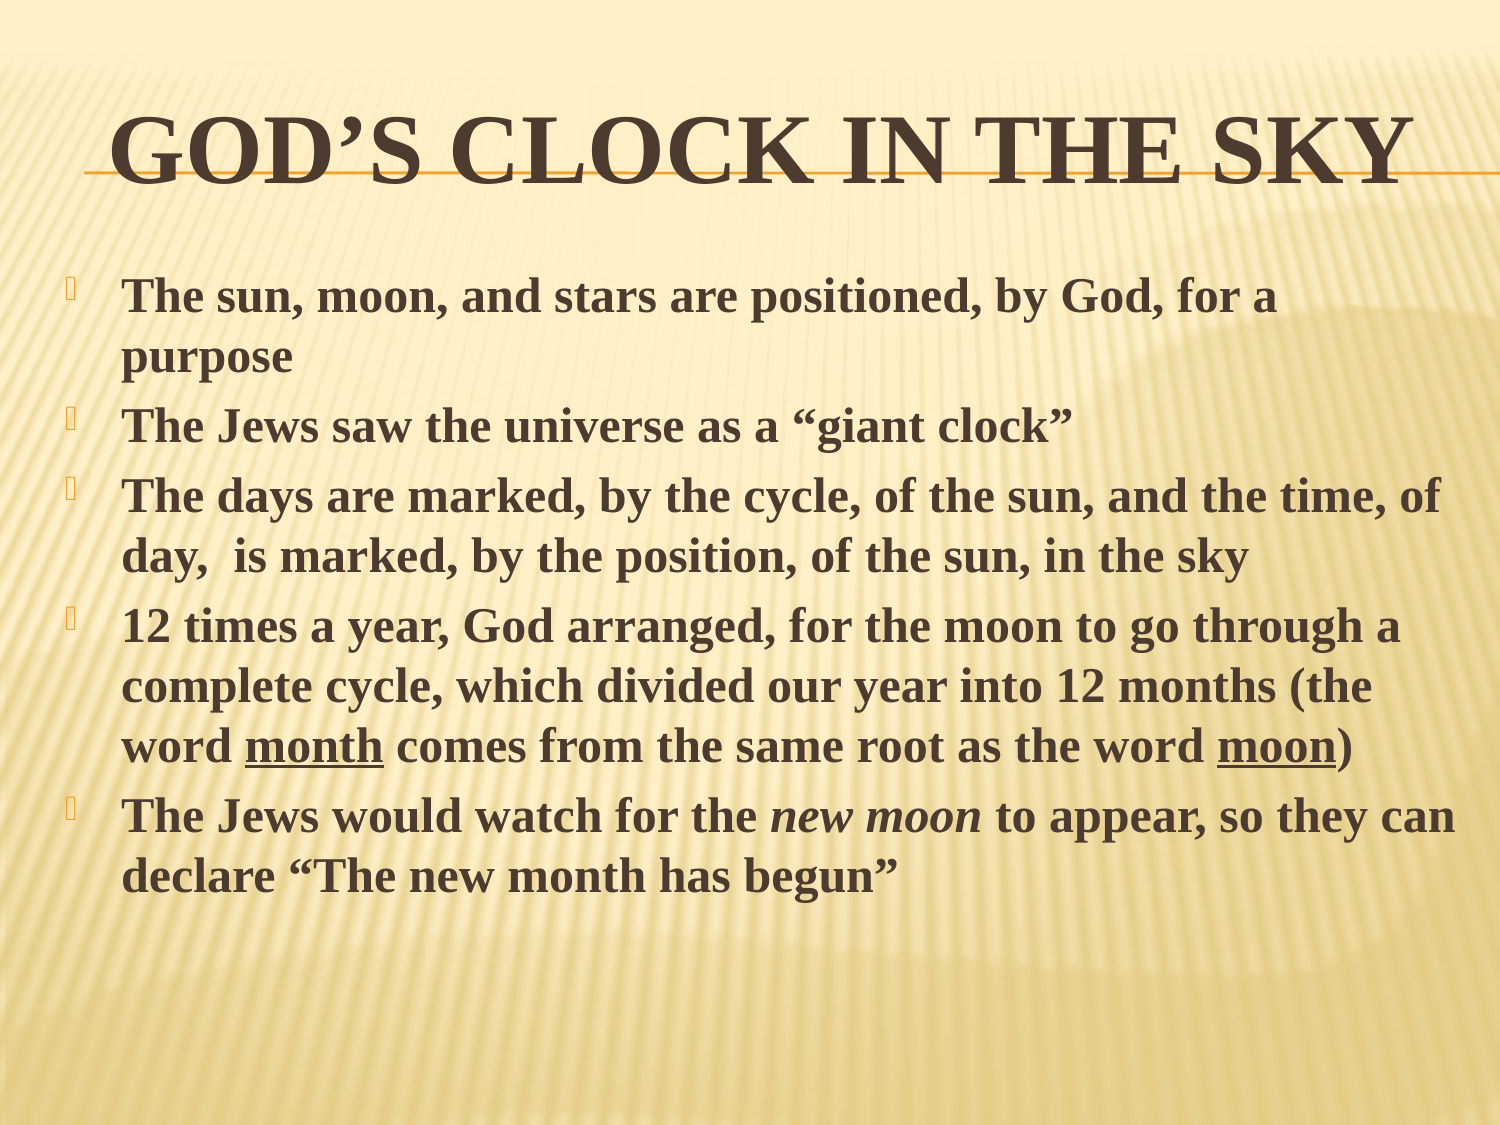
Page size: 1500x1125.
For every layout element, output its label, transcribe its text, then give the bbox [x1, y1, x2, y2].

title GOD’S CLOCK IN THE SKY [50, 75, 1475, 213]
list The sun, moon, and stars are positioned, by God, for a purpose The Jews saw the universe as a “giant clock” The days are marked, by the cycle, of the sun, and the time, of day, is marked, by the position, of the sun, in the sky 12 times a year, God arranged, for the moon to go through a complete cycle, which divided our year into 12 months (the word month comes from the same root as the word moon) The Jews would watch for the new moon to appear, so they can declare “The new month has begun” [50, 254, 1475, 998]
